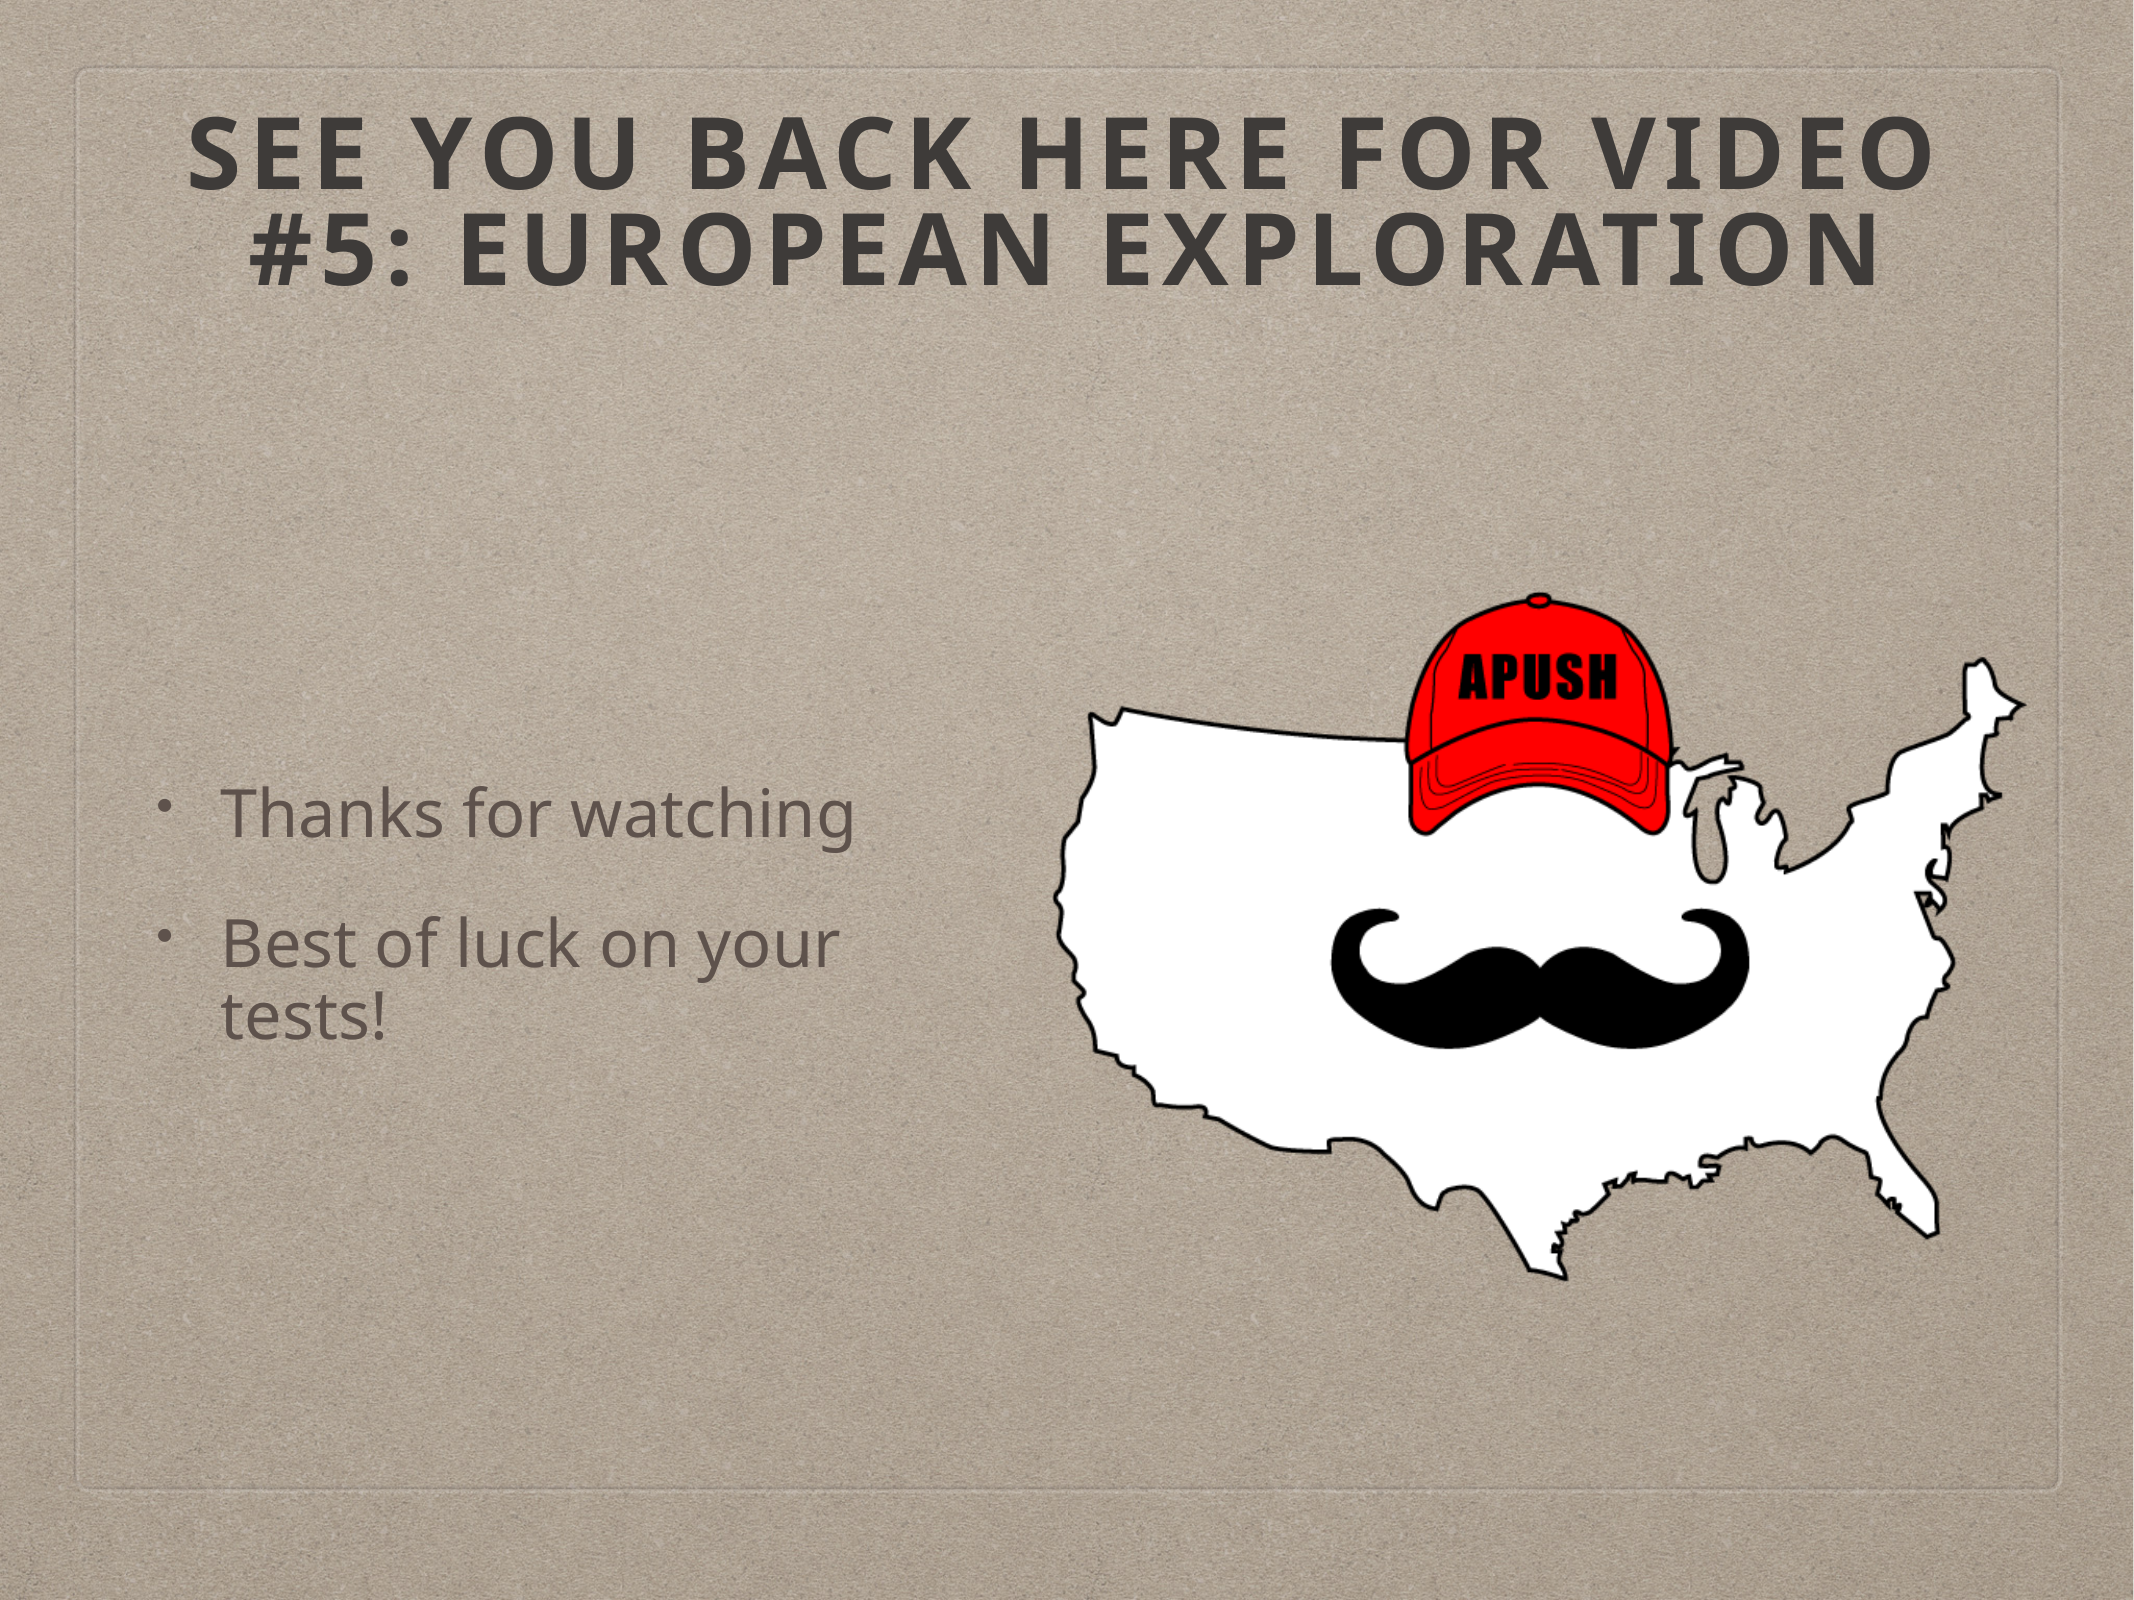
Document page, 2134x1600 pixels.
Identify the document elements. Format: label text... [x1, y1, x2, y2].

picture [0, 0, 2134, 1600]
list Thanks for watching Best of luck on your tests! [147, 426, 1024, 1407]
title See You Back Here For Video #5: European Exploration [147, 103, 1986, 386]
